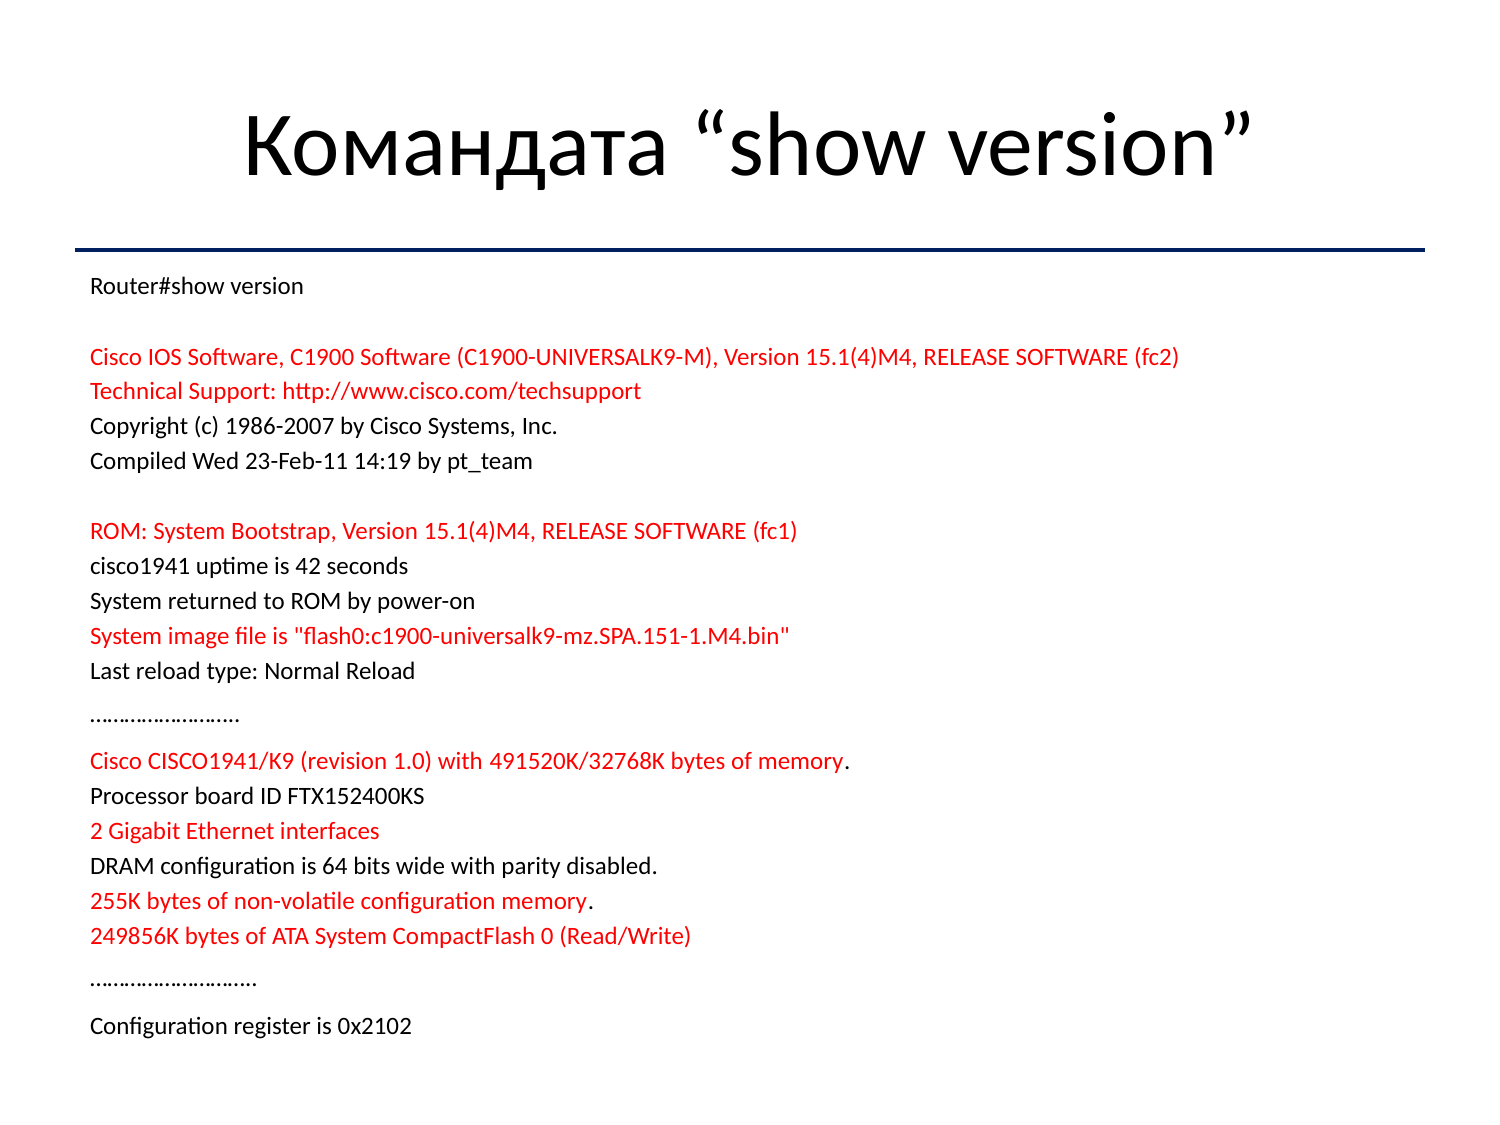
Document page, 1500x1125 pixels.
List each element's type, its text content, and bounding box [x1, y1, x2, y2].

list Router#show version Cisco IOS Software, C1900 Software (C1900-UNIVERSALK9-M), Version 15.1(4)M4, RELEASE SOFTWARE (fc2) Technical Support: http://www.cisco.com/techsupport Copyright (c) 1986-2007 by Cisco Systems, Inc. Compiled Wed 23-Feb-11 14:19 by pt_team ROM: System Bootstrap, Version 15.1(4)M4, RELEASE SOFTWARE (fc1) cisco1941 uptime is 42 seconds System returned to ROM by power-on System image file is "flash0:c1900-universalk9-mz.SPA.151-1.M4.bin" Last reload type: Normal Reload …………………….. Cisco CISCO1941/K9 (revision 1.0) with 491520K/32768K bytes of memory. Processor board ID FTX152400KS 2 Gigabit Ethernet interfaces DRAM configuration is 64 bits wide with parity disabled. 255K bytes of non-volatile configuration memory. 249856K bytes of ATA System CompactFlash 0 (Read/Write) ……………………….. Configuration register is 0x2102 [75, 262, 1425, 1005]
title Командата “show version” [75, 45, 1425, 233]
